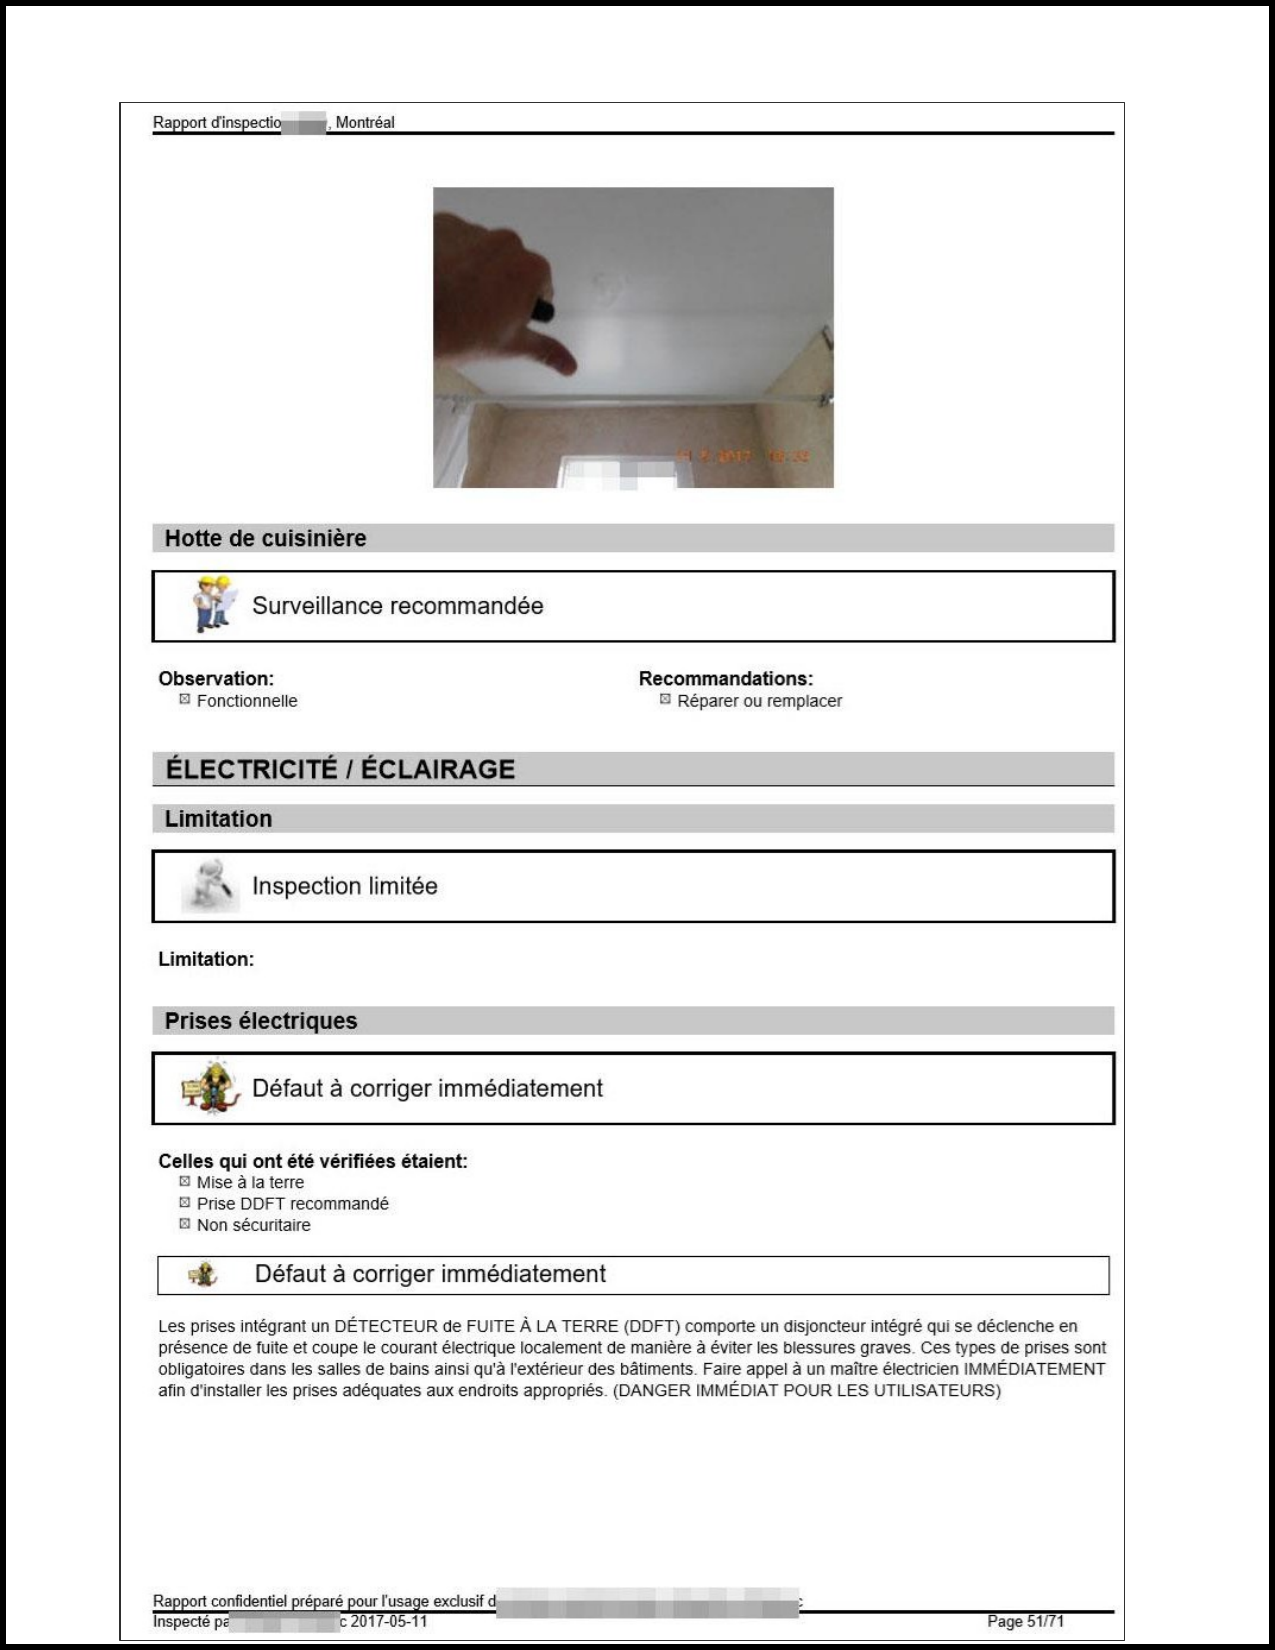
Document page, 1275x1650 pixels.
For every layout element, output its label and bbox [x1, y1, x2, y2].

text_box [119, 102, 1125, 1641]
